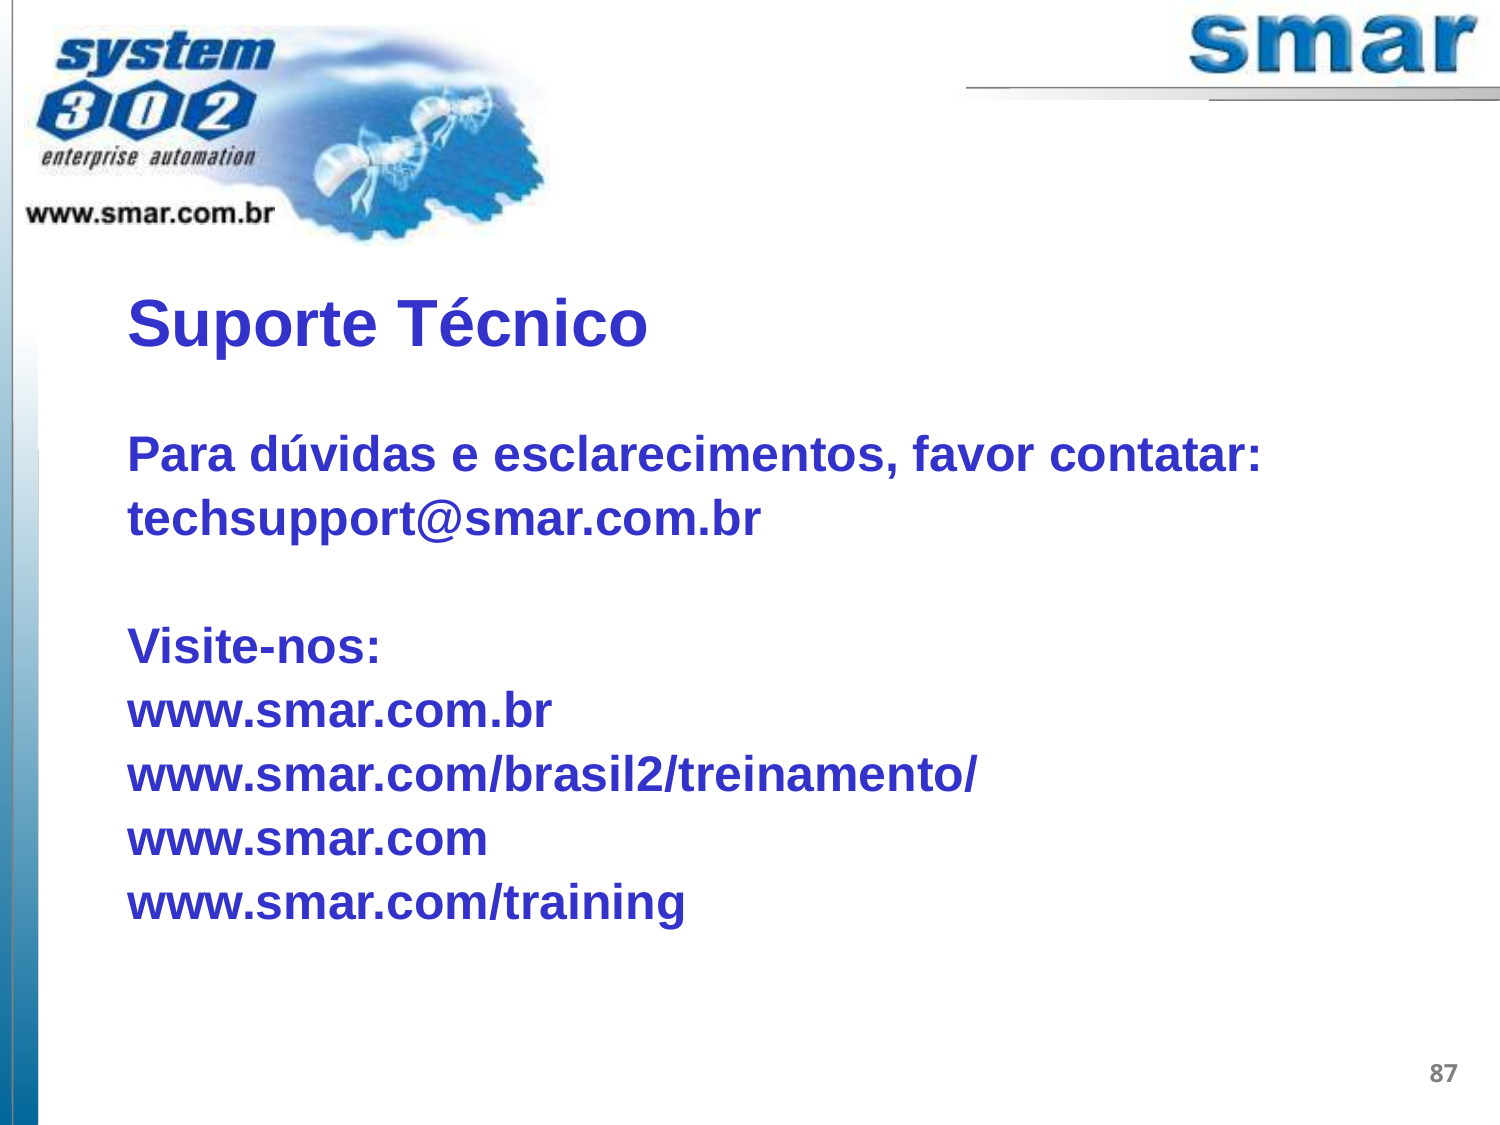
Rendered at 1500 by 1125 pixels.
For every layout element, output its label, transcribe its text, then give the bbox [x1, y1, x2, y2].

picture [1175, 0, 1500, 86]
title Suporte Técnico [112, 267, 813, 373]
list Para dúvidas e esclarecimentos, favor contatar: techsupport@smar.com.br Visite-nos: www.smar.com.br www.smar.com/brasil2/treinamento/ www.smar.com www.smar.com/training [112, 420, 1390, 981]
picture [24, 25, 550, 246]
